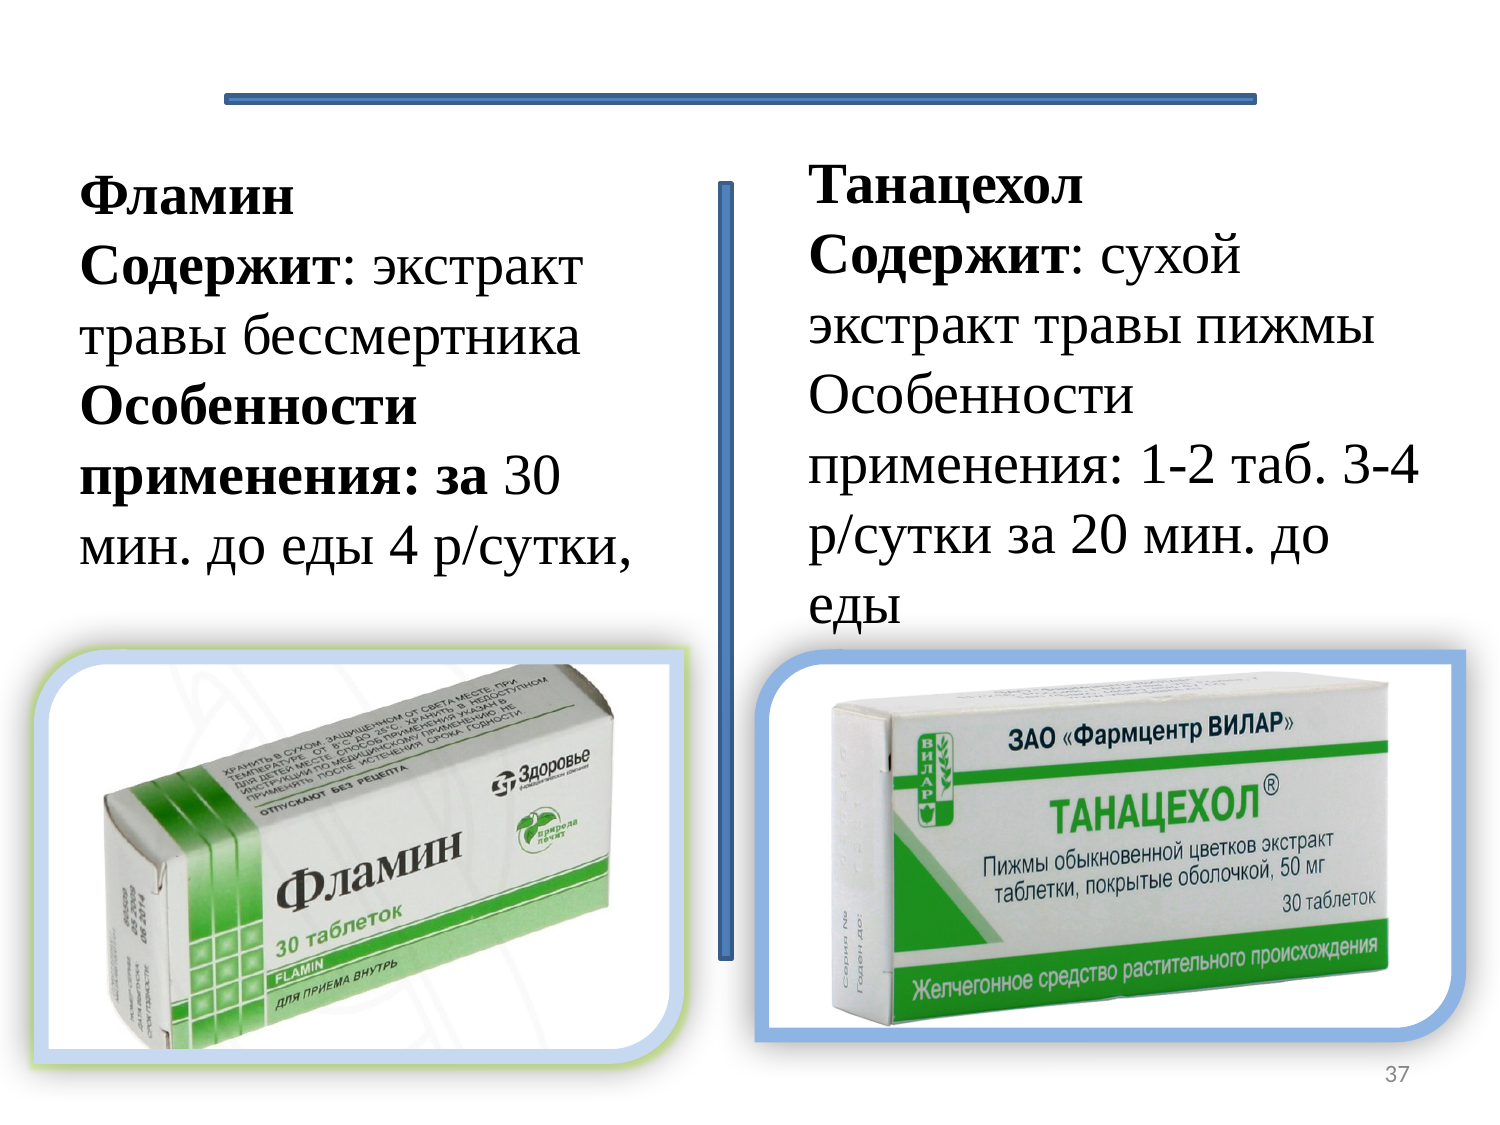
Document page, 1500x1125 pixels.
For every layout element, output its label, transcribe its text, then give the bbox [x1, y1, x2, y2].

text_box [224, 93, 1257, 105]
text_box [718, 181, 734, 961]
picture [761, 656, 1459, 1036]
text_box Фламин Содержит: экстракт травы бессмертника Особенности применения: за 30 мин. до еды 4 р/сутки, [64, 148, 680, 584]
picture [40, 656, 677, 1057]
slide_number 37 [1074, 1044, 1425, 1103]
text_box Танацехол Содержит: сухой экстракт травы пижмы Особенности применения: 1-2 таб. 3-4 р/сутки за 20 мин. до еды [793, 138, 1445, 629]
